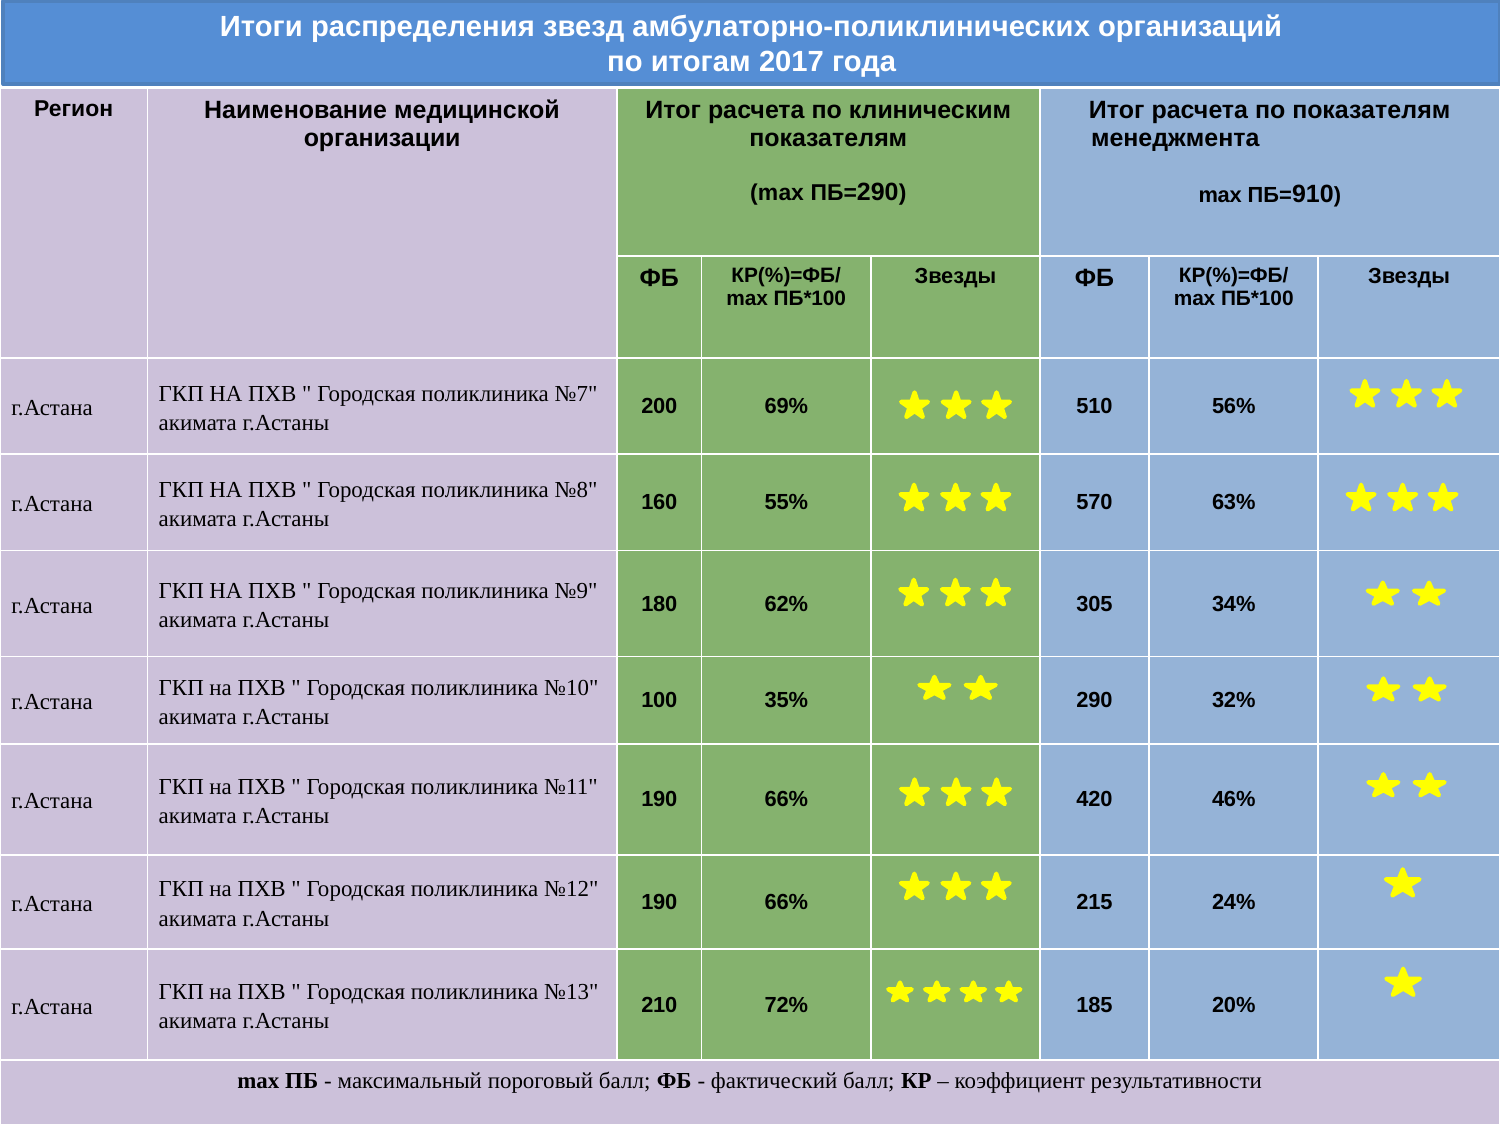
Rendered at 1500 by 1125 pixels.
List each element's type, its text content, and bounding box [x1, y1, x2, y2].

table_cell 46% [1150, 745, 1317, 854]
table_cell [1319, 950, 1499, 1059]
text_box [1384, 966, 1423, 997]
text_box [900, 484, 1010, 510]
table_cell 66% [702, 745, 870, 854]
table_cell КР(%)=ФБ/ mах ПБ*100 [702, 257, 870, 357]
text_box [1347, 484, 1457, 510]
table_cell ГКП НА ПХВ " Городская поликлиника №8" акимата г.Астаны [148, 455, 616, 550]
table_cell 63% [1150, 455, 1317, 550]
table_cell [1319, 657, 1499, 743]
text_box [919, 676, 996, 699]
table_cell [1319, 359, 1499, 453]
table_cell 215 [1041, 856, 1148, 948]
table_cell 210 [618, 950, 701, 1059]
table_cell [1319, 551, 1499, 656]
table_cell 55% [702, 455, 870, 550]
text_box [887, 982, 1021, 1001]
table_header Итог расчета по показателям менеджмента mах ПБ=910) [1041, 89, 1499, 255]
text_box [1383, 867, 1422, 898]
table_cell [872, 455, 1039, 550]
table_cell [872, 856, 1039, 948]
table_cell 160 [618, 455, 701, 550]
table_cell г.Астана [1, 657, 147, 743]
table_cell КР(%)=ФБ/ mах ПБ*100 [1150, 257, 1317, 357]
table_cell [872, 745, 1039, 854]
table_cell 34% [1150, 551, 1317, 656]
table_cell 24% [1150, 856, 1317, 948]
table_cell ФБ [1041, 257, 1148, 357]
table_cell ГКП на ПХВ " Городская поликлиника №10" акимата г.Астаны [148, 657, 616, 743]
table_header Итог расчета по клиническим показателям (mах ПБ=290) [618, 89, 1039, 255]
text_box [1351, 380, 1461, 406]
table_cell 20% [1150, 950, 1317, 1059]
table_cell 510 [1041, 359, 1148, 453]
table_cell 72% [702, 950, 870, 1059]
table_cell г.Астана [1, 856, 147, 948]
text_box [900, 779, 1011, 805]
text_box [900, 873, 1011, 899]
table_cell 305 [1041, 551, 1148, 656]
table_cell г.Астана [1, 455, 147, 550]
table_cell г.Астана [1, 950, 147, 1059]
table_cell [1319, 745, 1499, 854]
table_cell 420 [1041, 745, 1148, 854]
title Итоги распределения звезд амбулаторно-поликлинических организаций по итогам 2017 года [1, 0, 1500, 86]
table_cell ГКП на ПХВ " Городская поликлиника №13" акимата г.Астаны [148, 950, 616, 1059]
table_cell [872, 950, 1039, 1059]
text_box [1368, 773, 1445, 796]
table_cell [1319, 455, 1499, 550]
table_cell [872, 657, 1039, 743]
table_cell 190 [618, 745, 701, 854]
table_cell 100 [618, 657, 701, 743]
table_cell [872, 551, 1039, 656]
table_cell 69% [702, 359, 870, 453]
table_cell mах ПБ - максимальный пороговый балл; ФБ - фактический балл; КР – коэффициент результативности [1, 1061, 1499, 1124]
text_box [1368, 678, 1445, 700]
table_cell 185 [1041, 950, 1148, 1059]
table_cell ГКП НА ПХВ " Городская поликлиника №9" акимата г.Астаны [148, 551, 616, 656]
table_cell 180 [618, 551, 701, 656]
table_cell г.Астана [1, 359, 147, 453]
table_cell Звезды [1319, 257, 1499, 357]
table_cell 290 [1041, 657, 1148, 743]
table_cell [872, 359, 1039, 453]
table_cell г.Астана [1, 551, 147, 656]
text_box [1367, 582, 1445, 604]
table_cell [1319, 856, 1499, 948]
table_header Наименование медицинской организации [148, 89, 616, 357]
table_cell 62% [702, 551, 870, 656]
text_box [900, 579, 1010, 605]
table_cell ГКП на ПХВ " Городская поликлиника №12" акимата г.Астаны [148, 856, 616, 948]
table_cell ГКП на ПХВ " Городская поликлиника №11" акимата г.Астаны [148, 745, 616, 854]
table_cell 570 [1041, 455, 1148, 550]
table_cell г.Астана [1, 745, 147, 854]
table_header Регион [1, 89, 147, 357]
table_cell 200 [618, 359, 701, 453]
table_cell ФБ [618, 257, 701, 357]
table_cell ГКП НА ПХВ " Городская поликлиника №7" акимата г.Астаны [148, 359, 616, 453]
table_cell 66% [702, 856, 870, 948]
table_cell 35% [702, 657, 870, 743]
table_cell 56% [1150, 359, 1317, 453]
table_cell 190 [618, 856, 701, 948]
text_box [900, 392, 1011, 418]
table_cell 32% [1150, 657, 1317, 743]
table_cell Звезды [872, 257, 1039, 357]
